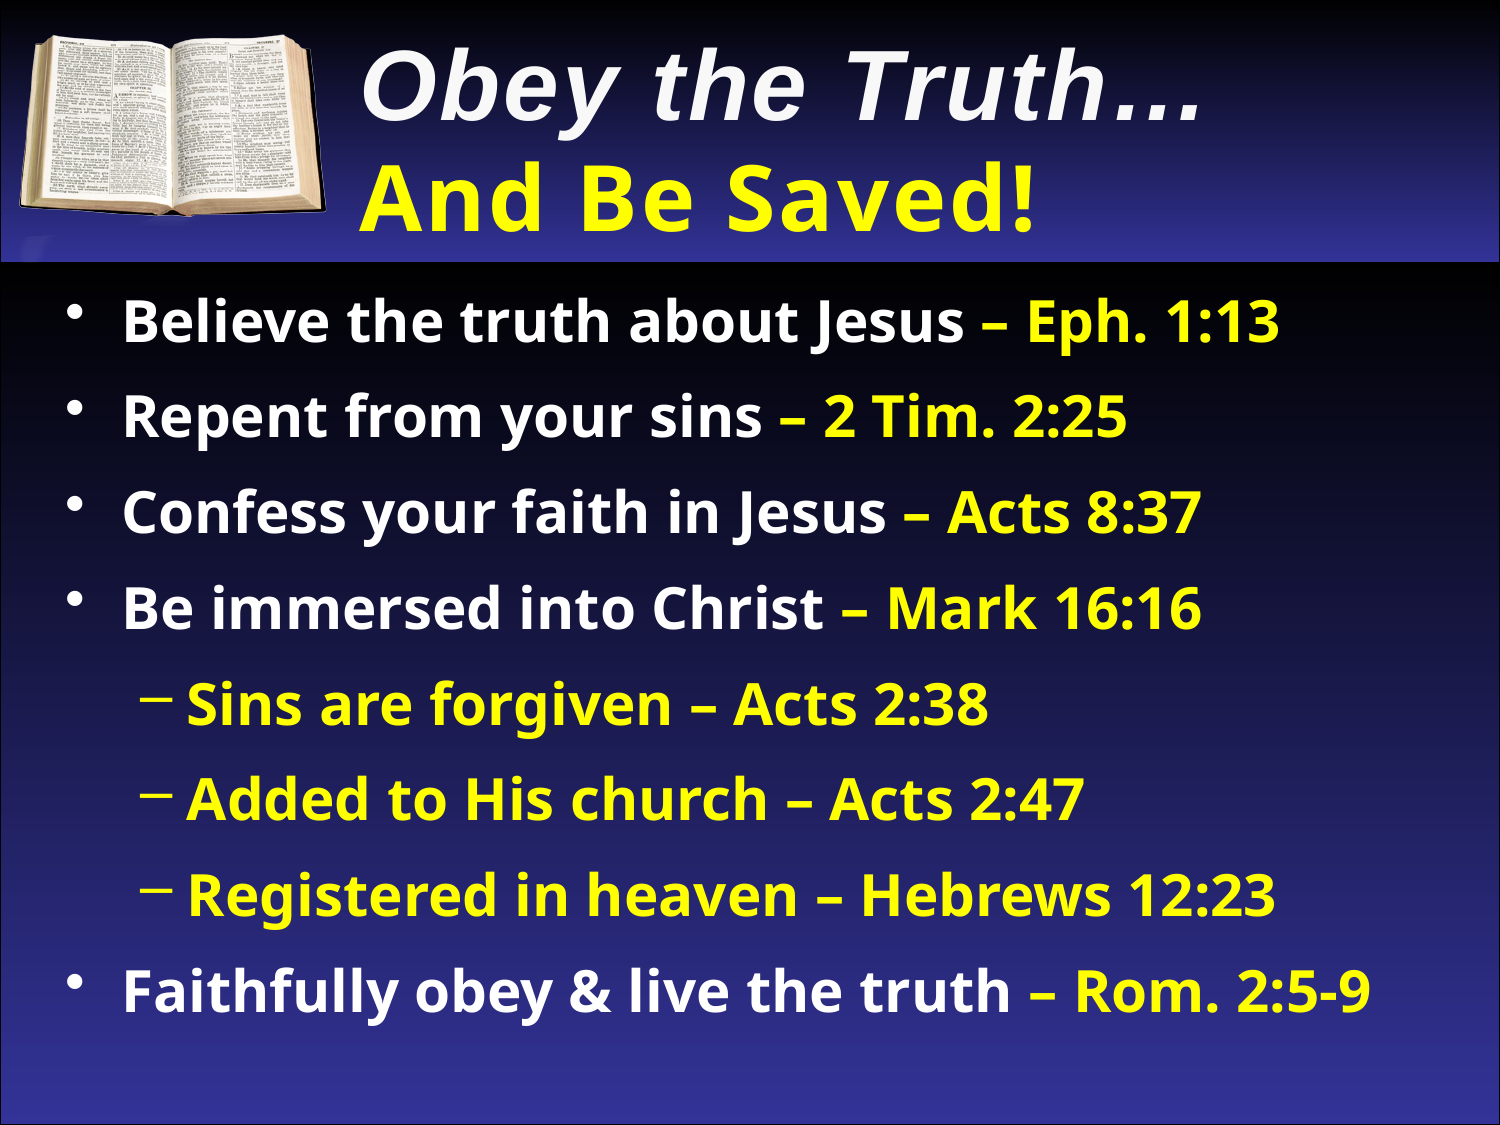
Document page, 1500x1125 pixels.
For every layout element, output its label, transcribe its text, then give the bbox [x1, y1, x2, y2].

picture [0, 0, 363, 263]
text_box Obey the Truth… And Be Saved! [344, 12, 1227, 258]
list Believe the truth about Jesus – Eph. 1:13 Repent from your sins – 2 Tim. 2:25 Confess your faith in Jesus – Acts 8:37 Be immersed into Christ – Mark 16:16 Sins are forgiven – Acts 2:38 Added to His church – Acts 2:47 Registered in heaven – Hebrews 12:23 Faithfully obey & live the truth – Rom. 2:5-9 [49, 262, 1500, 1125]
